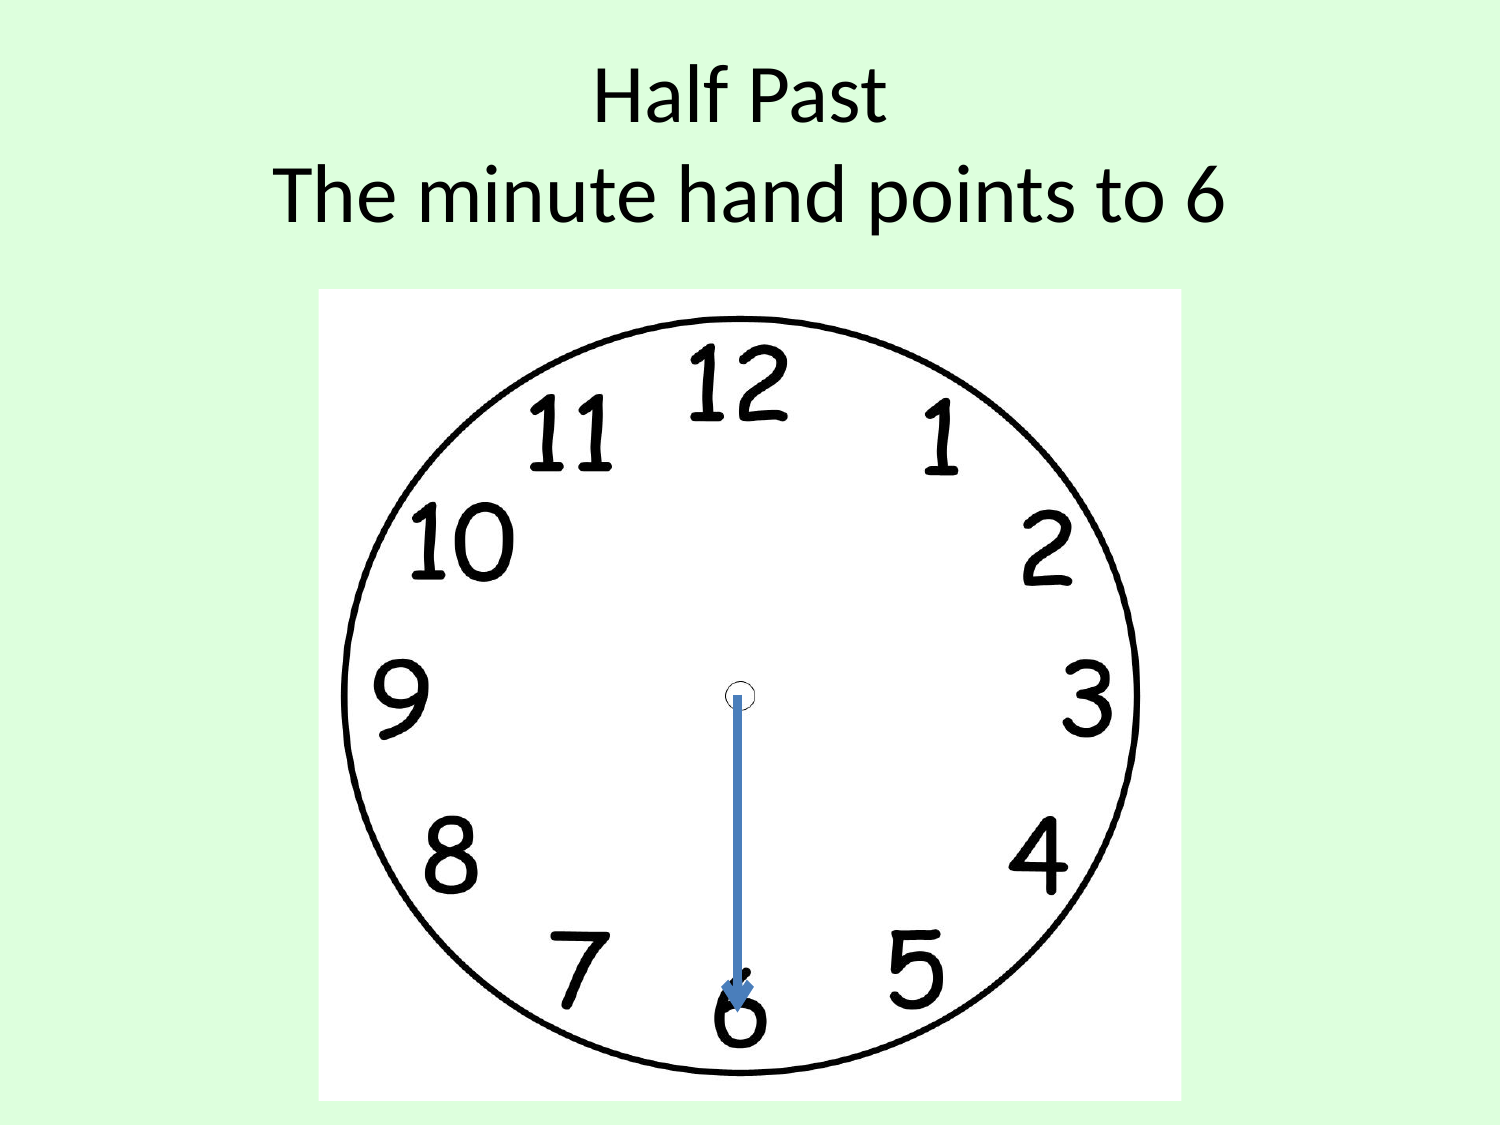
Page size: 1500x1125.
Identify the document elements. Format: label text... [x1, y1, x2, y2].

picture [318, 288, 1182, 1101]
title Half Past The minute hand points to 6 [75, 45, 1425, 233]
